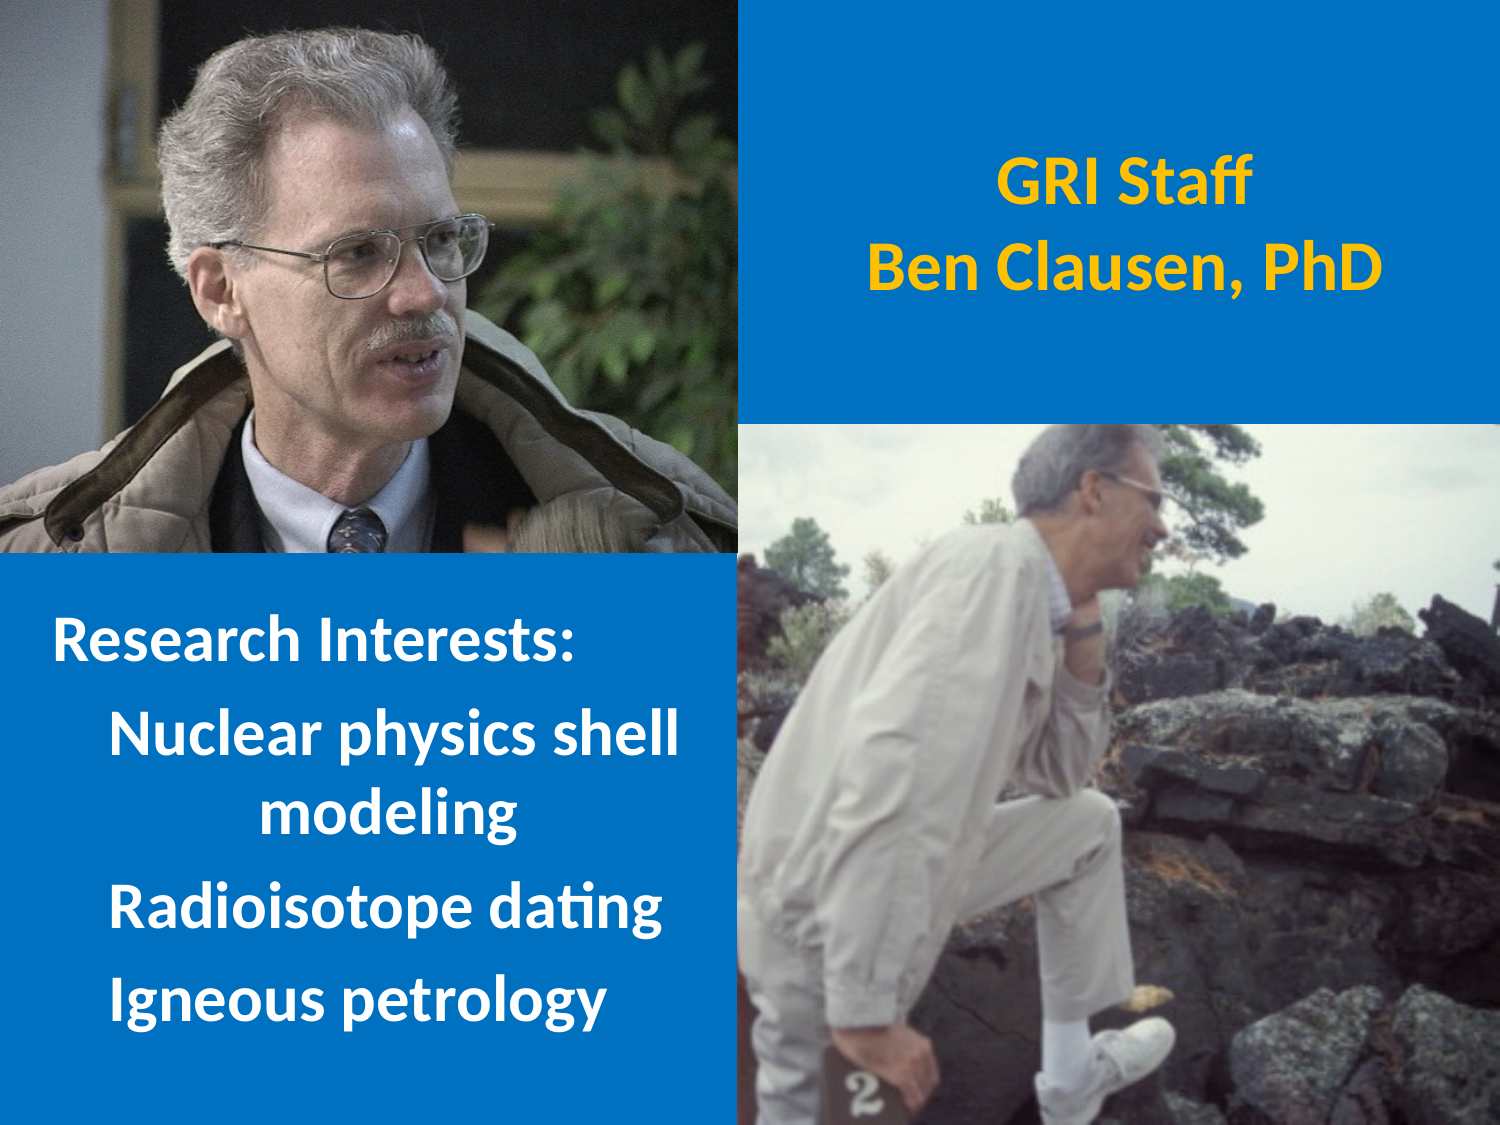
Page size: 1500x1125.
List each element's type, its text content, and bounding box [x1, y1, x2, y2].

title GRI Staff Ben Clausen, PhD [741, 125, 1500, 313]
list Research Interests: Nuclear physics shell modeling Radioisotope dating Igneous petrology [37, 587, 732, 1113]
picture [0, 0, 1500, 1125]
